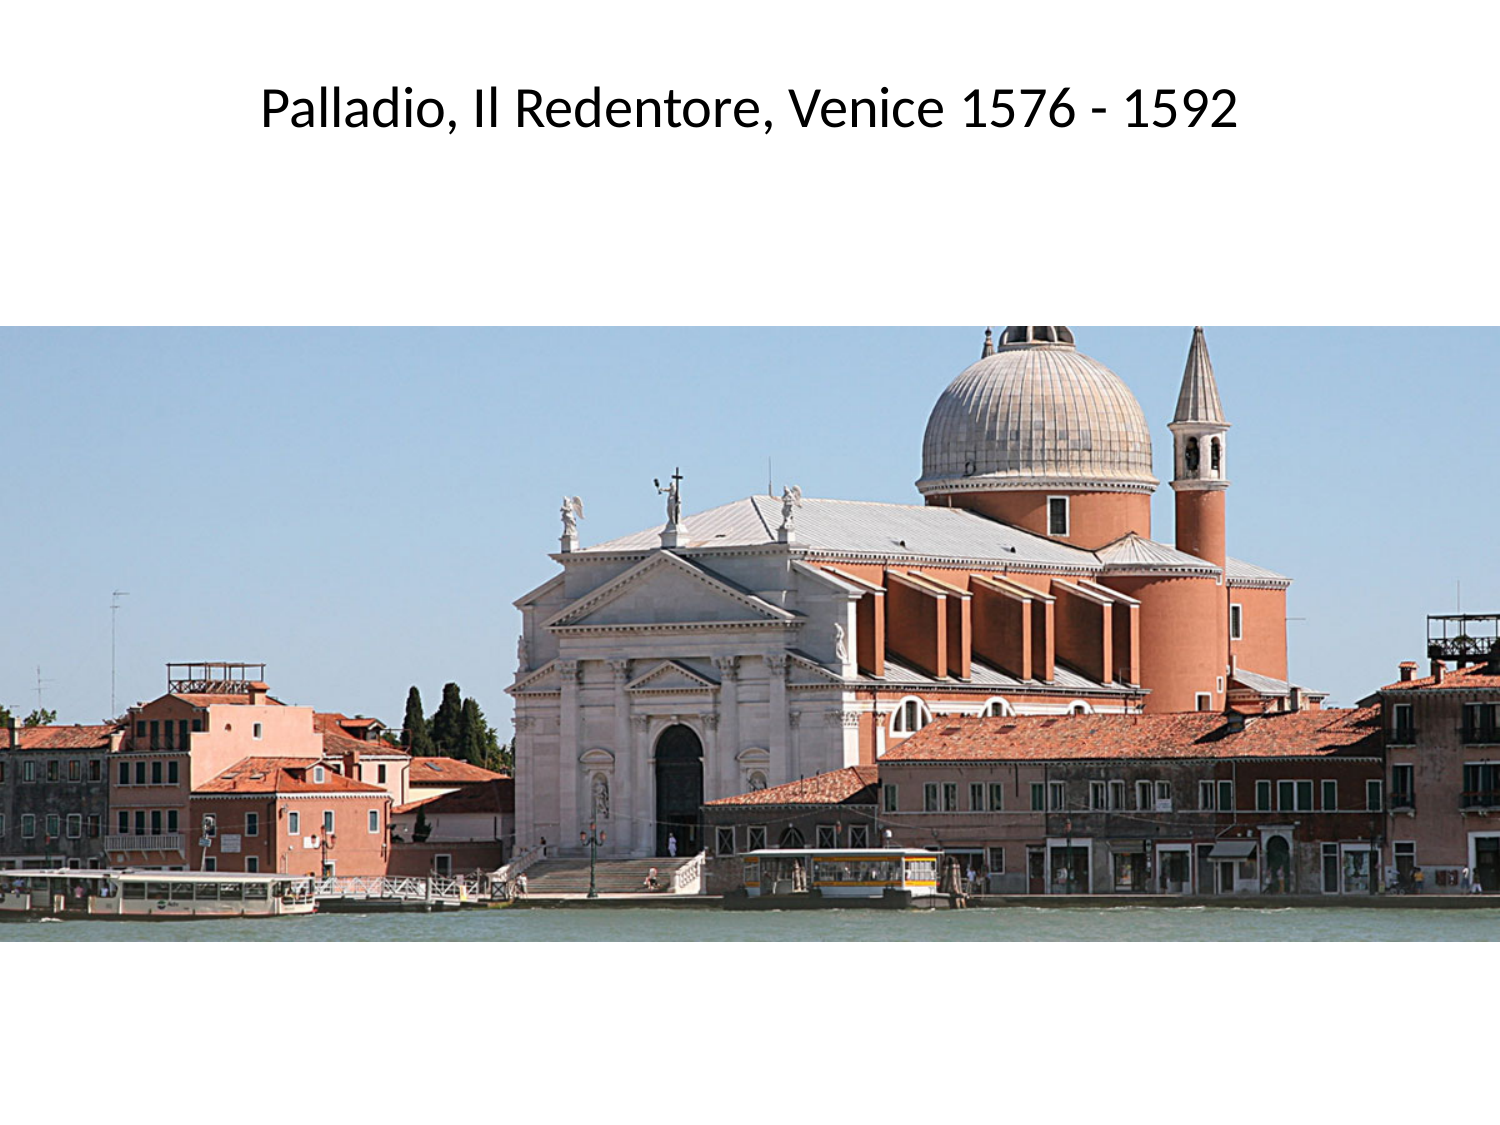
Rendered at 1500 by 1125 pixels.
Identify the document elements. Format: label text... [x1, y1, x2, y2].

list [0, 325, 1500, 942]
title Palladio, Il Redentore, Venice 1576 - 1592 [75, 45, 1425, 163]
